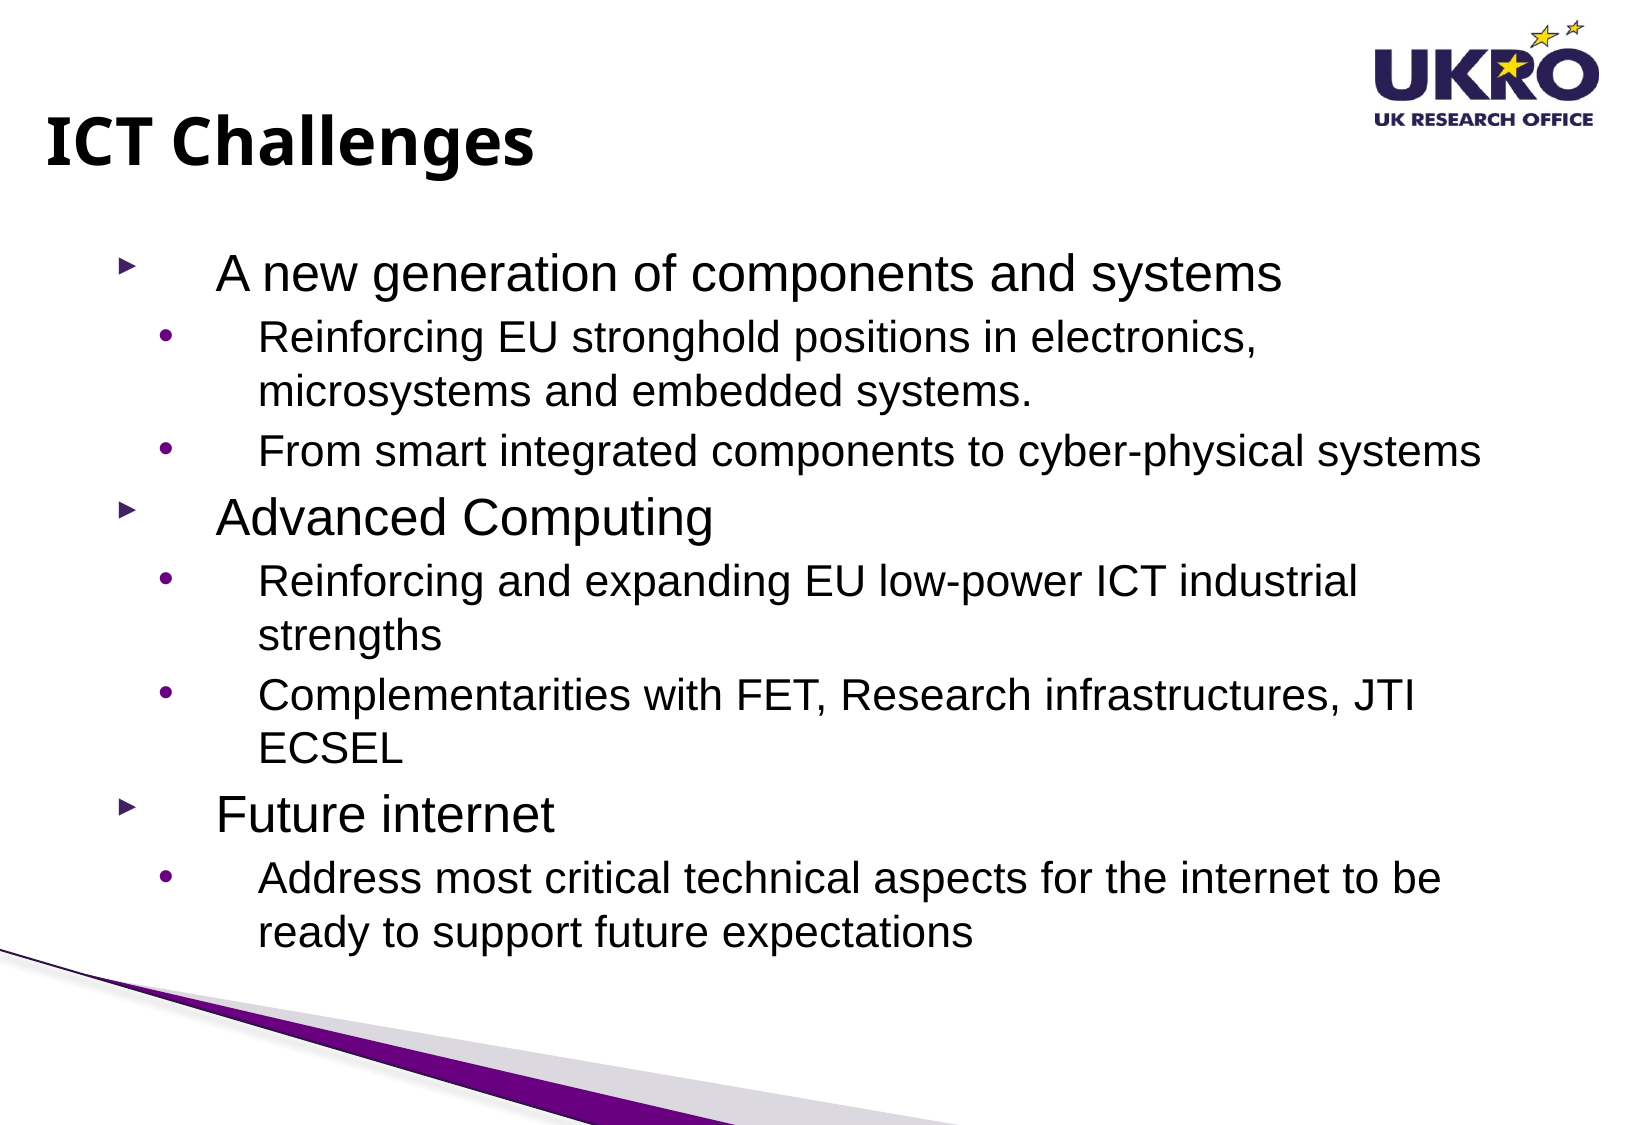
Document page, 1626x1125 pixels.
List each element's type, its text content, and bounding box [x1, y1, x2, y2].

title ICT Challenges [31, 45, 1376, 233]
picture [1375, 20, 1599, 126]
list A new generation of components and systems Reinforcing EU stronghold positions in electronics, microsystems and embedded systems. From smart integrated components to cyber-physical systems Advanced Computing Reinforcing and expanding EU low-power ICT industrial strengths Complementarities with FET, Research infrastructures, JTI ECSEL Future internet Address most critical technical aspects for the internet to be ready to support future expectations [83, 231, 1546, 975]
